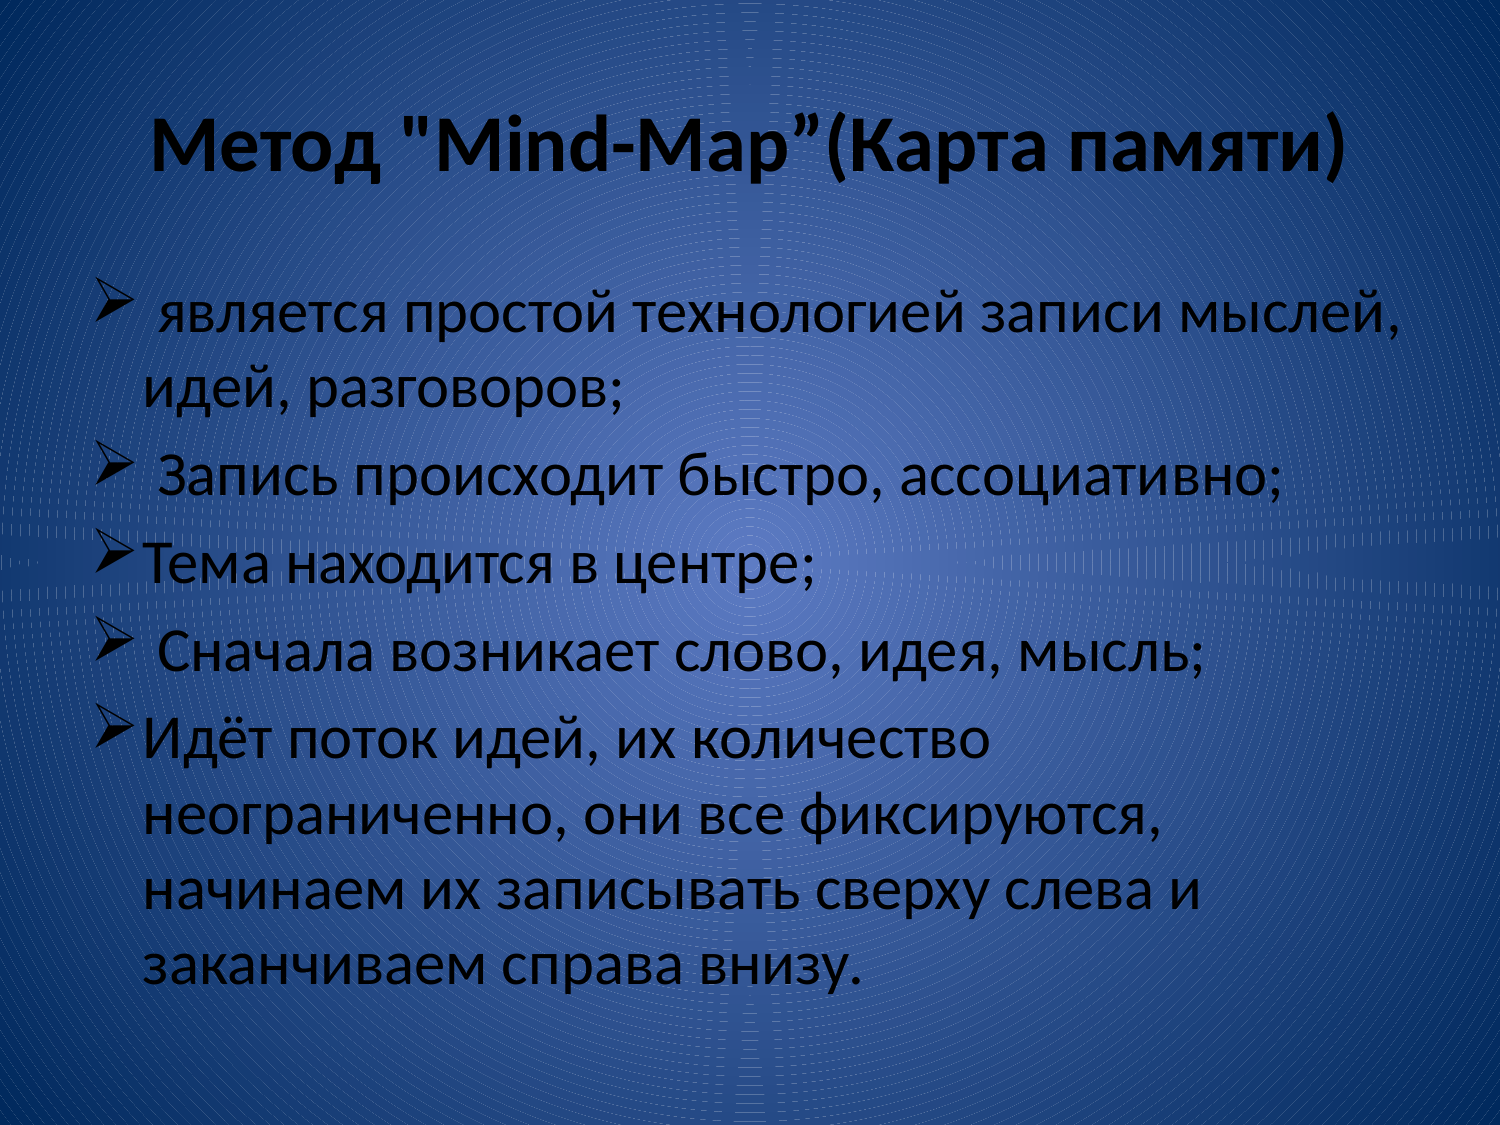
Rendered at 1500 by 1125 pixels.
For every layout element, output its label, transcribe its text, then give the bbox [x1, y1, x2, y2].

list является простой технологией записи мыслей, идей, разговоров; Запись происходит быстро, ассоциативно; Тема находится в центре; Сначала возникает слово, идея, мысль; Идёт поток идей, их количество неограниченно, они все фиксируются, начинаем их записывать сверху слева и заканчиваем справа внизу. [75, 262, 1425, 1005]
title Метод "Mind-Map”(Карта памяти) [75, 45, 1425, 233]
